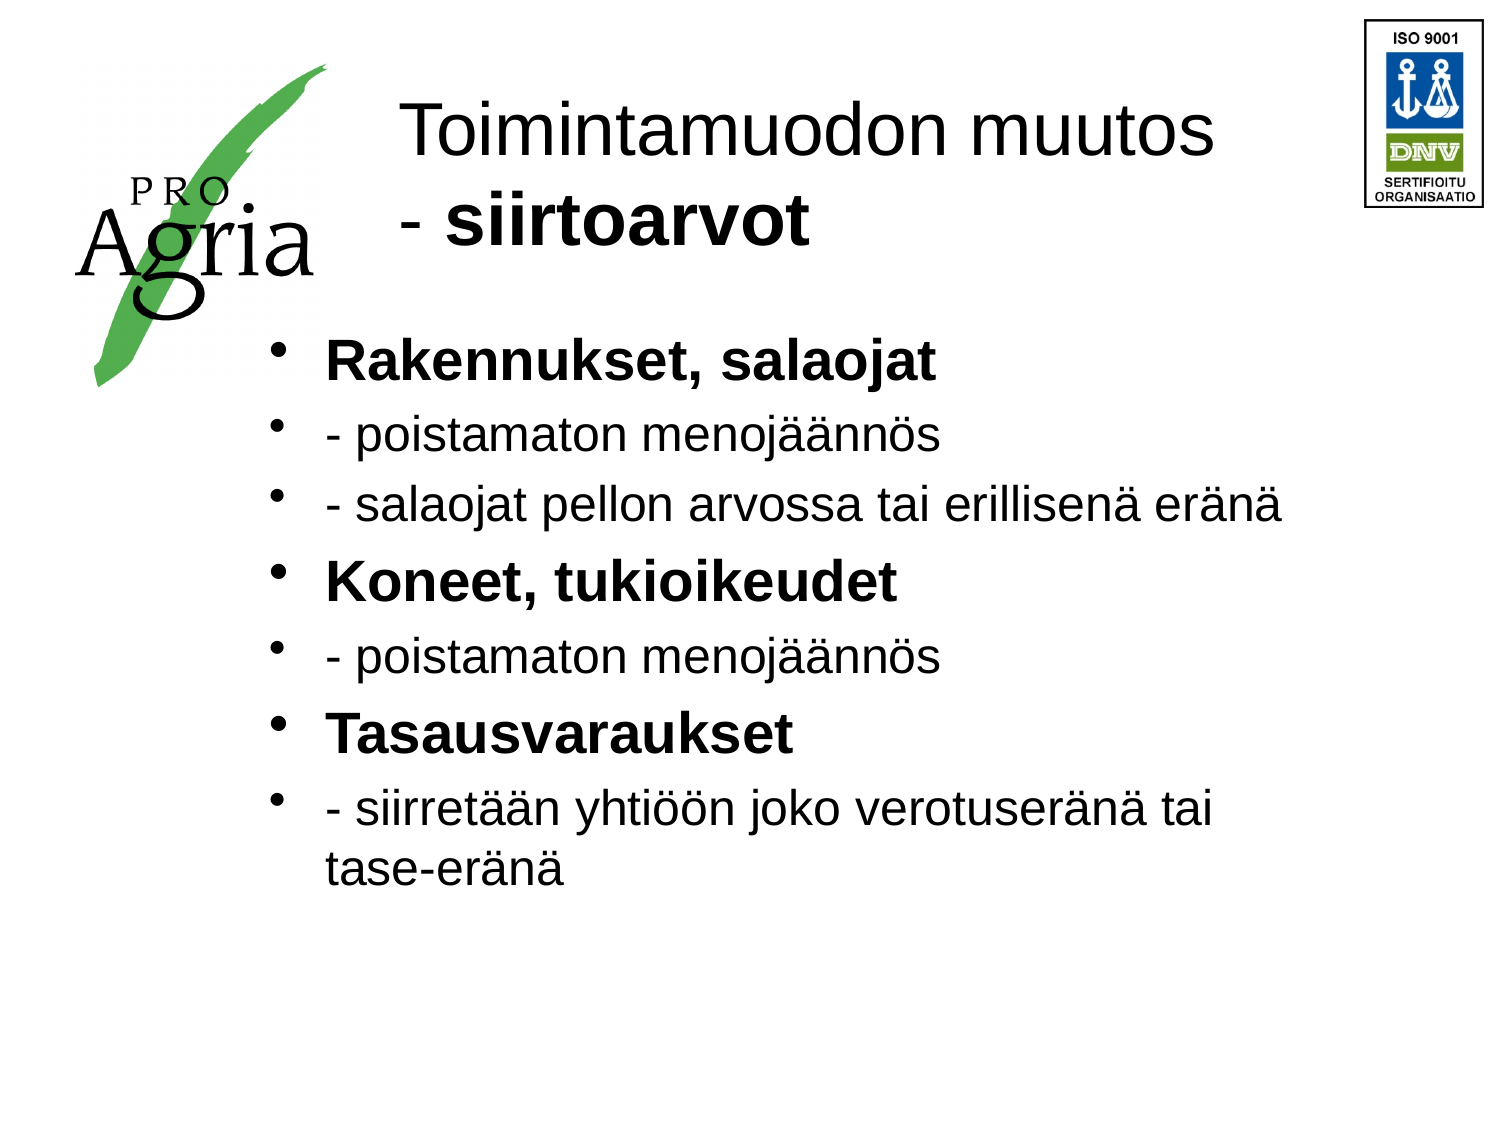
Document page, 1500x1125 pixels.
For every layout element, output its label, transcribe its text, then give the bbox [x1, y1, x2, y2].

picture [1364, 19, 1484, 208]
title Toimintamuodon muutos - siirtoarvot [383, 101, 1259, 240]
list Rakennukset, salaojat - poistamaton menojäännös - salaojat pellon arvossa tai erillisenä eränä Koneet, tukioikeudet - poistamaton menojäännös Tasausvaraukset - siirretään yhtiöön joko verotuseränä tai tase-eränä [253, 314, 1350, 1083]
